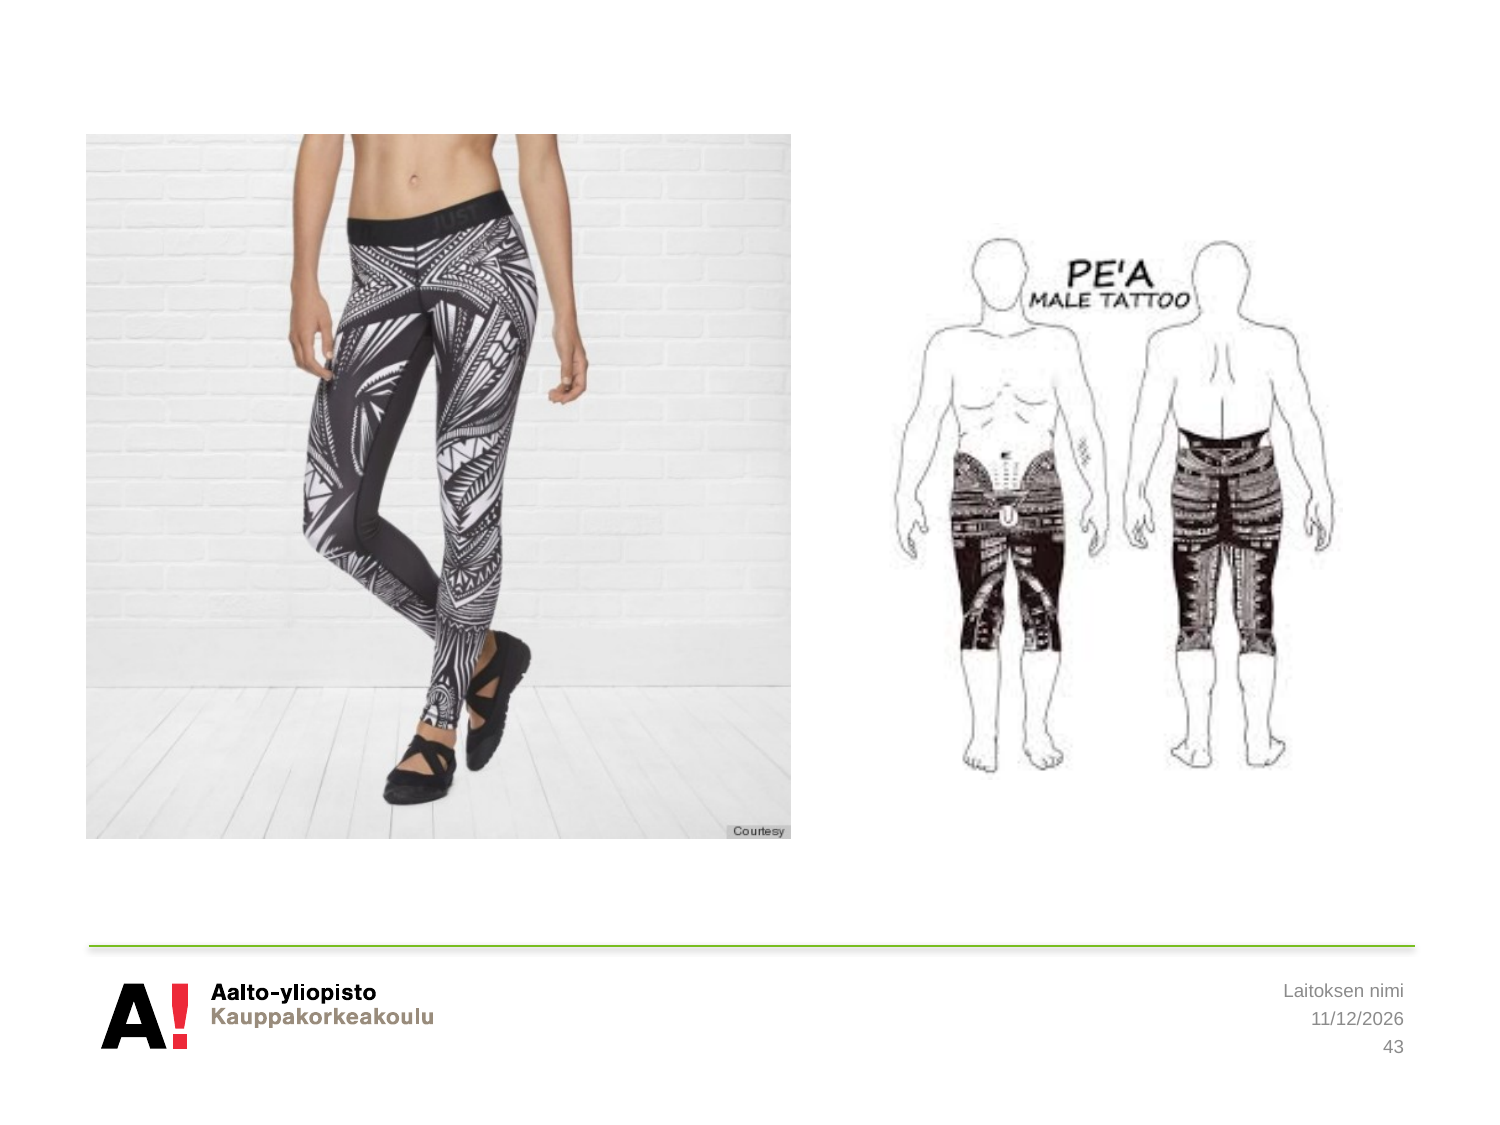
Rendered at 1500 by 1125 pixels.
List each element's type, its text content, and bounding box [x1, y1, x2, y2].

footer Laitoksen nimi [810, 976, 1405, 1003]
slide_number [810, 1003, 1405, 1033]
picture [86, 134, 791, 839]
slide_number 43 [810, 1033, 1405, 1060]
picture [872, 223, 1343, 781]
